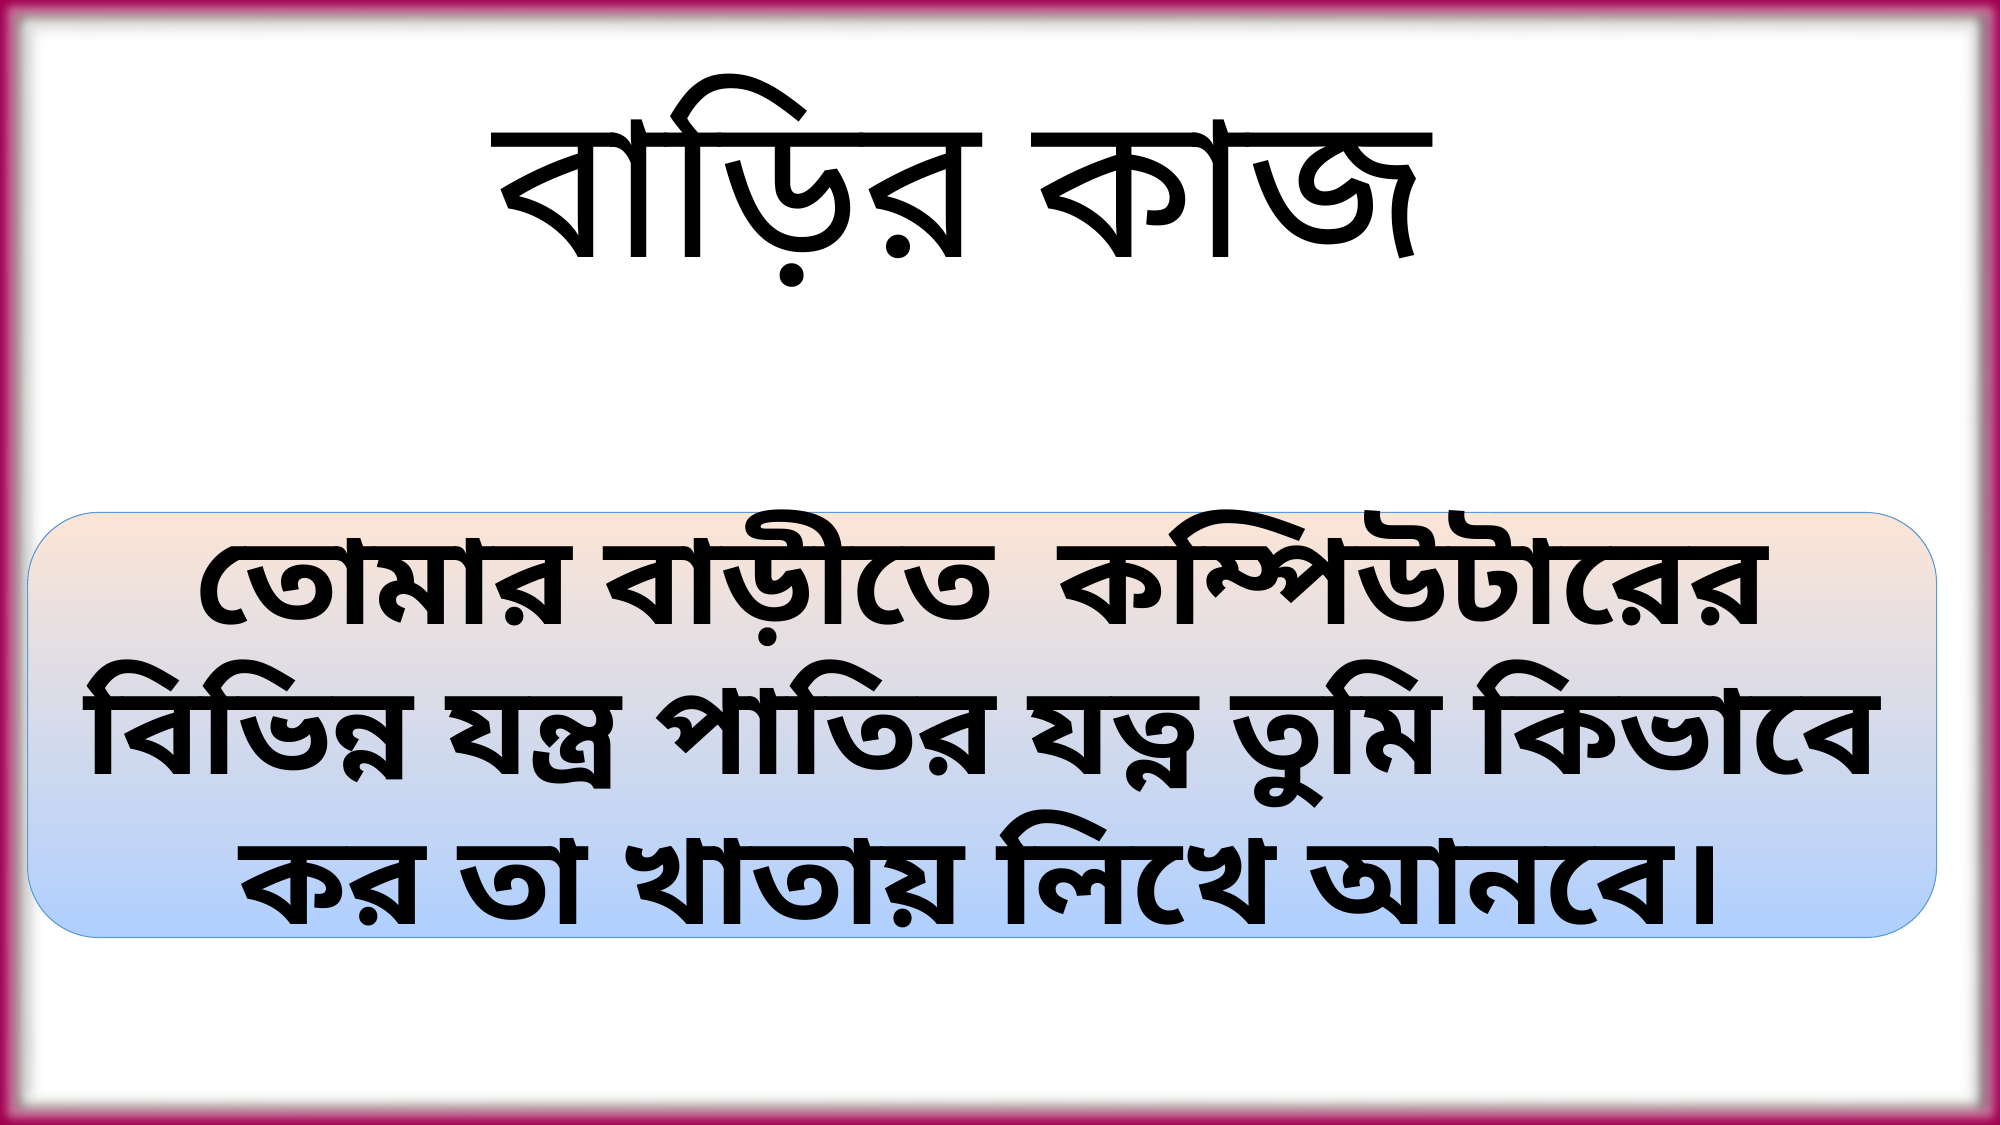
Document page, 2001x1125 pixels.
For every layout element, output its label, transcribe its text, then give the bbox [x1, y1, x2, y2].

text_box বাড়ির কাজ [287, 49, 1638, 350]
picture [0, 0, 2001, 1125]
text_box তোমার বাড়ীতে কম্পিউটারের বিভিন্ন যন্ত্র পাতির যত্ন তুমি কিভাবে কর তা খাতায় লিখে আনবে। [27, 511, 1938, 939]
